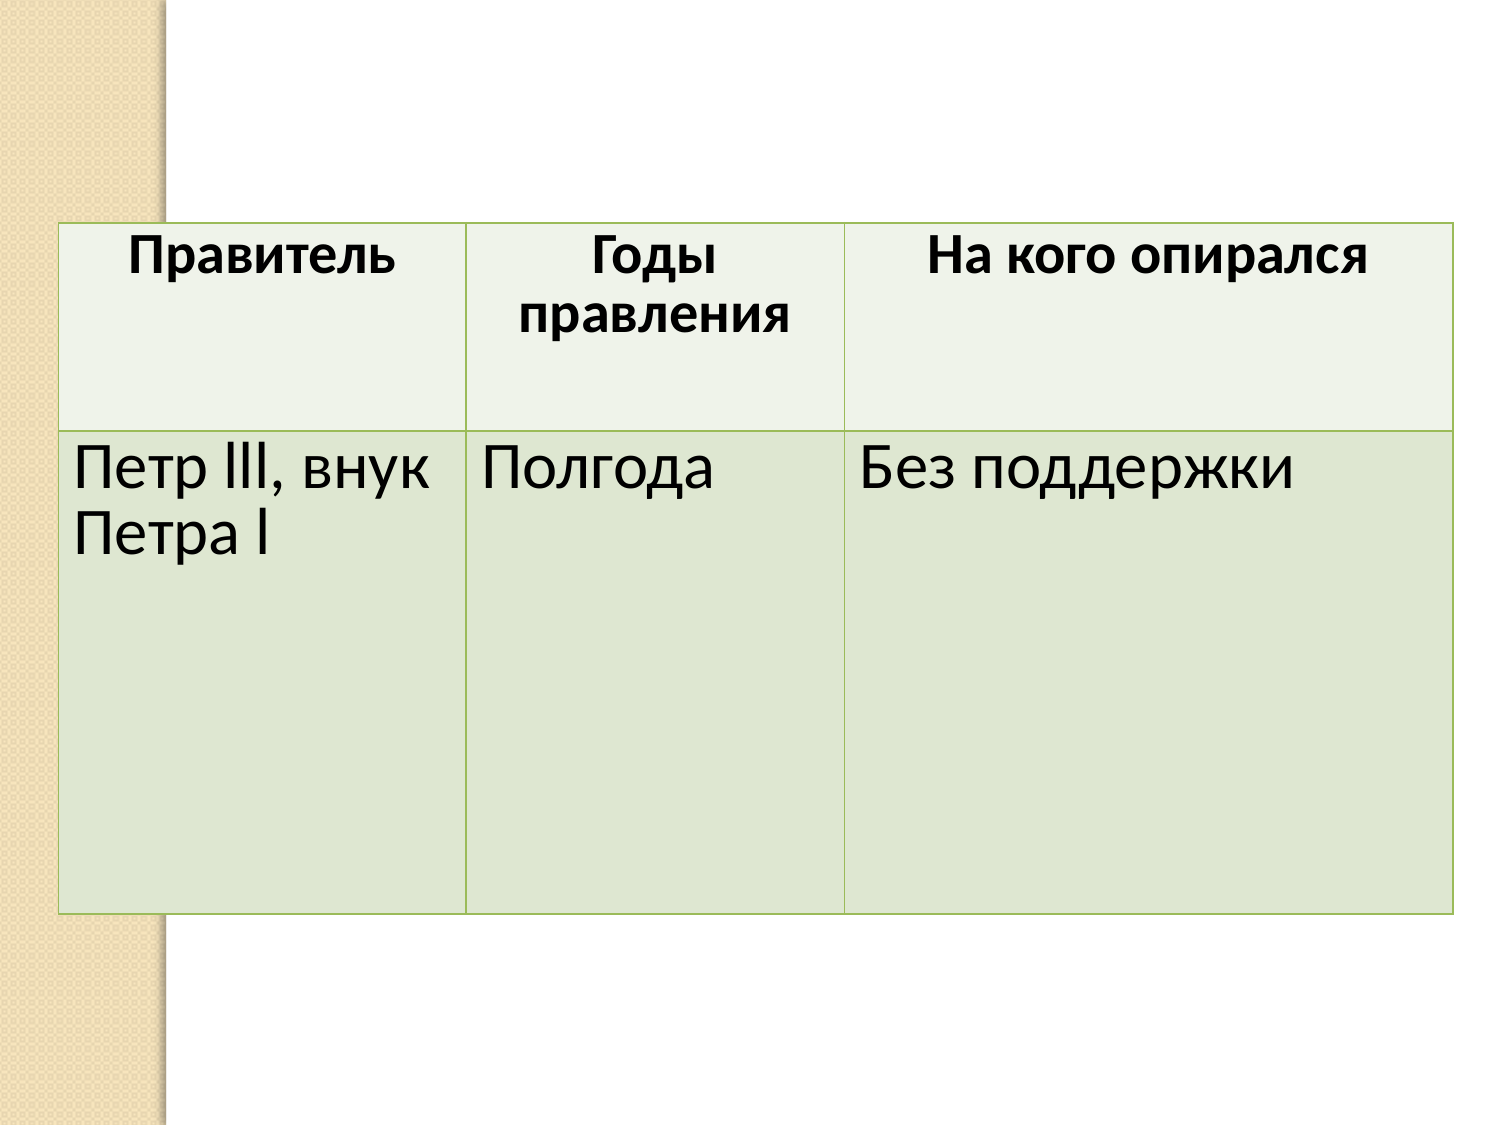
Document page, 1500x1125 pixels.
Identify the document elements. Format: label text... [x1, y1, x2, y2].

table_header На кого опирался [845, 224, 1452, 430]
table_cell Полгода [467, 432, 844, 913]
table_header Правитель [59, 224, 465, 430]
table_header Годы правления [467, 224, 844, 430]
table_cell Петр lll, внук Петра l [59, 432, 465, 913]
table_cell Без поддержки [845, 432, 1452, 913]
